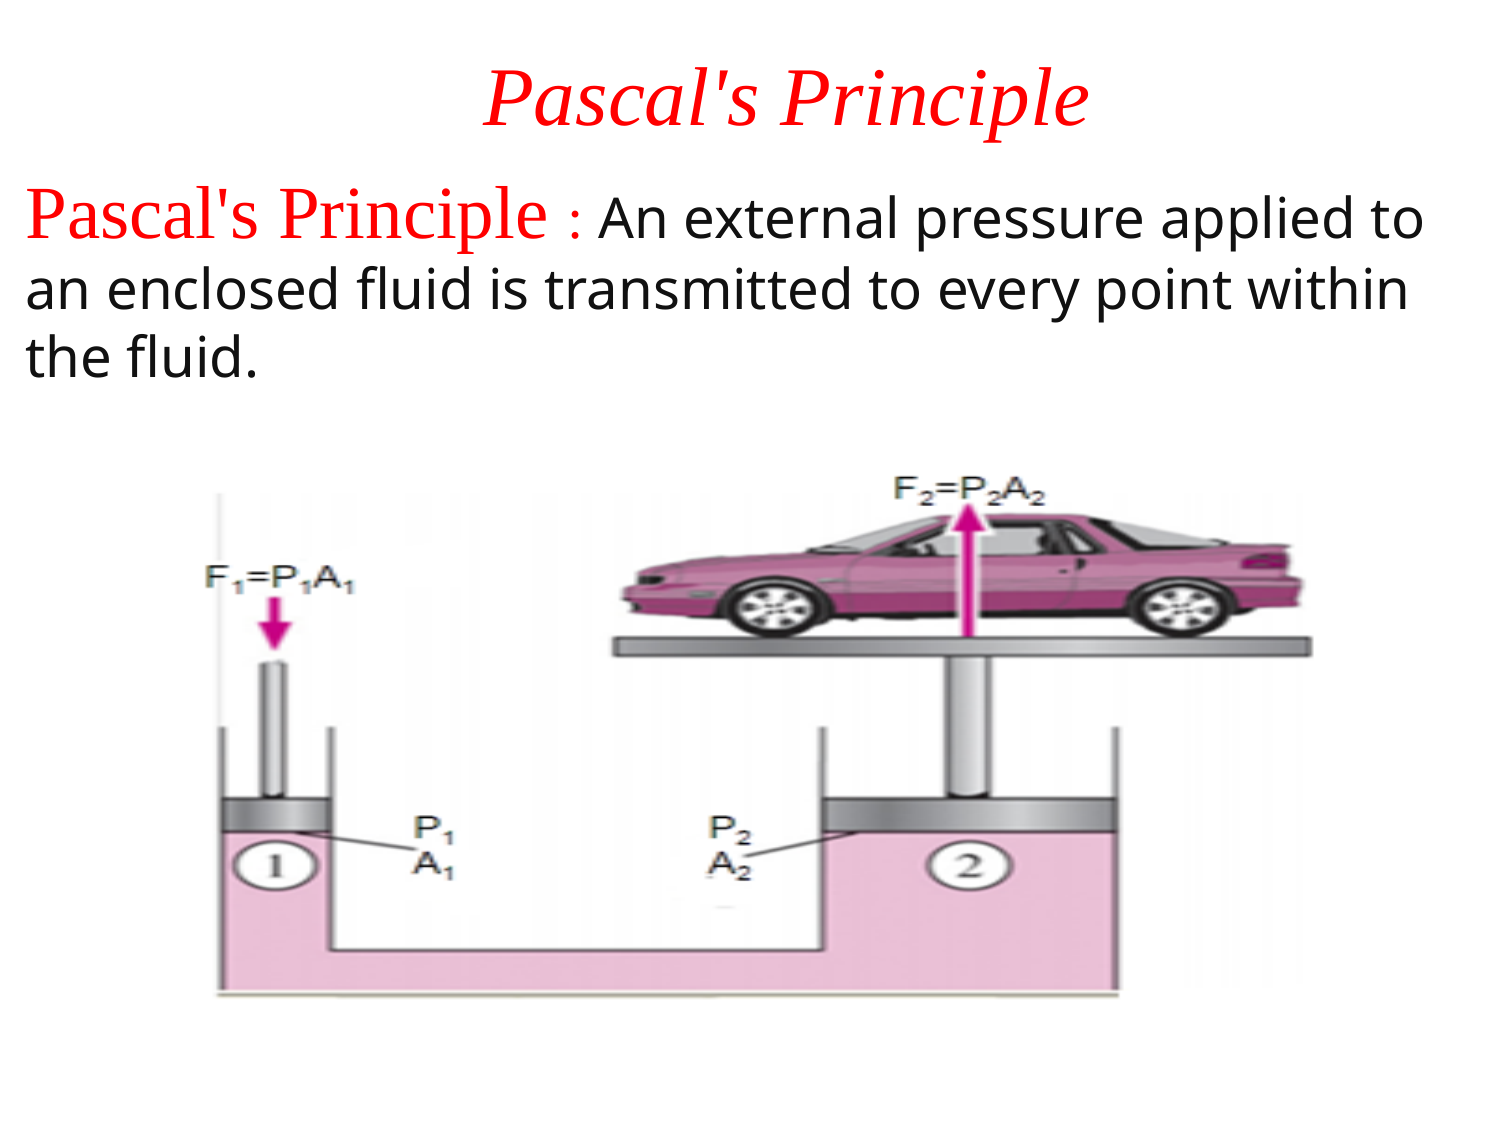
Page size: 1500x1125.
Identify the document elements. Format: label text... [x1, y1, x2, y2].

text_box Pascal's Principle : An external pressure applied to an enclosed fluid is transmitted to every point within the fluid. [16, 163, 1483, 388]
text_box Pascal's Principle [137, 34, 1438, 150]
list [174, 474, 1326, 1001]
